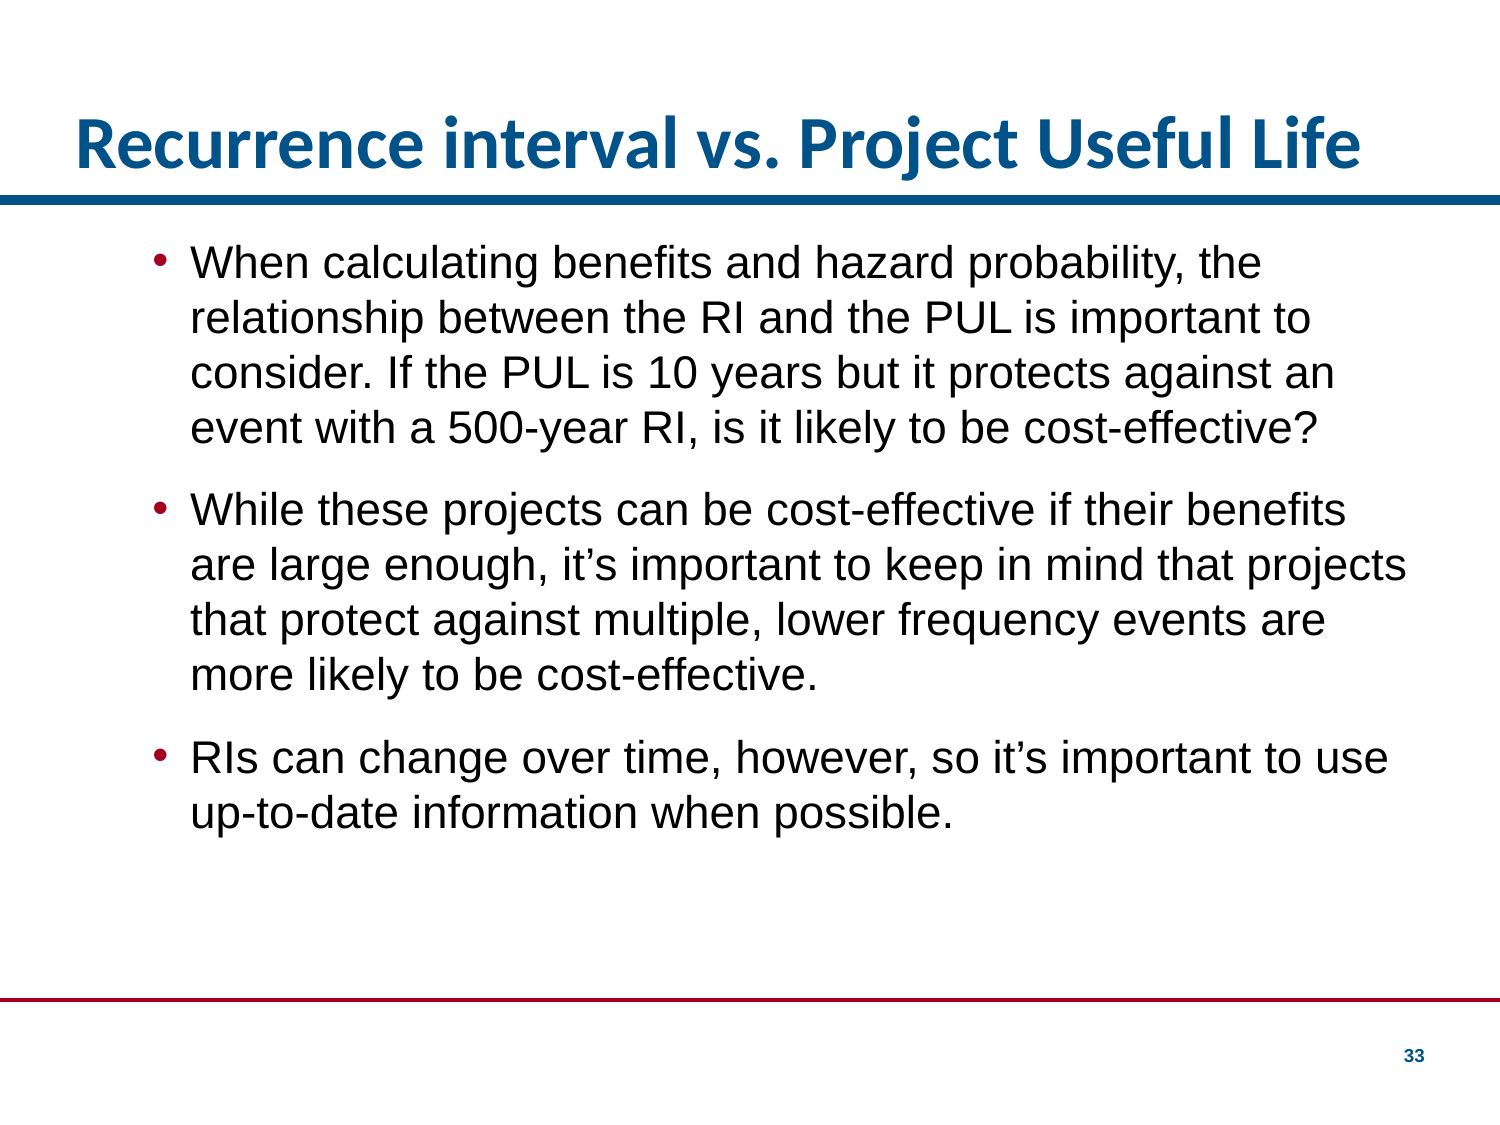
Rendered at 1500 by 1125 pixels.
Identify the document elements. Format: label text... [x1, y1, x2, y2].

list When calculating benefits and hazard probability, the relationship between the RI and the PUL is important to consider. If the PUL is 10 years but it protects against an event with a 500-year RI, is it likely to be cost-effective? While these projects can be cost-effective if their benefits are large enough, it’s important to keep in mind that projects that protect against multiple, lower frequency events are more likely to be cost-effective. RIs can change over time, however, so it’s important to use up-to-date information when possible. [137, 224, 1425, 938]
slide_number 33 [1374, 1035, 1425, 1074]
title Recurrence interval vs. Project Useful Life [75, 0, 1488, 192]
